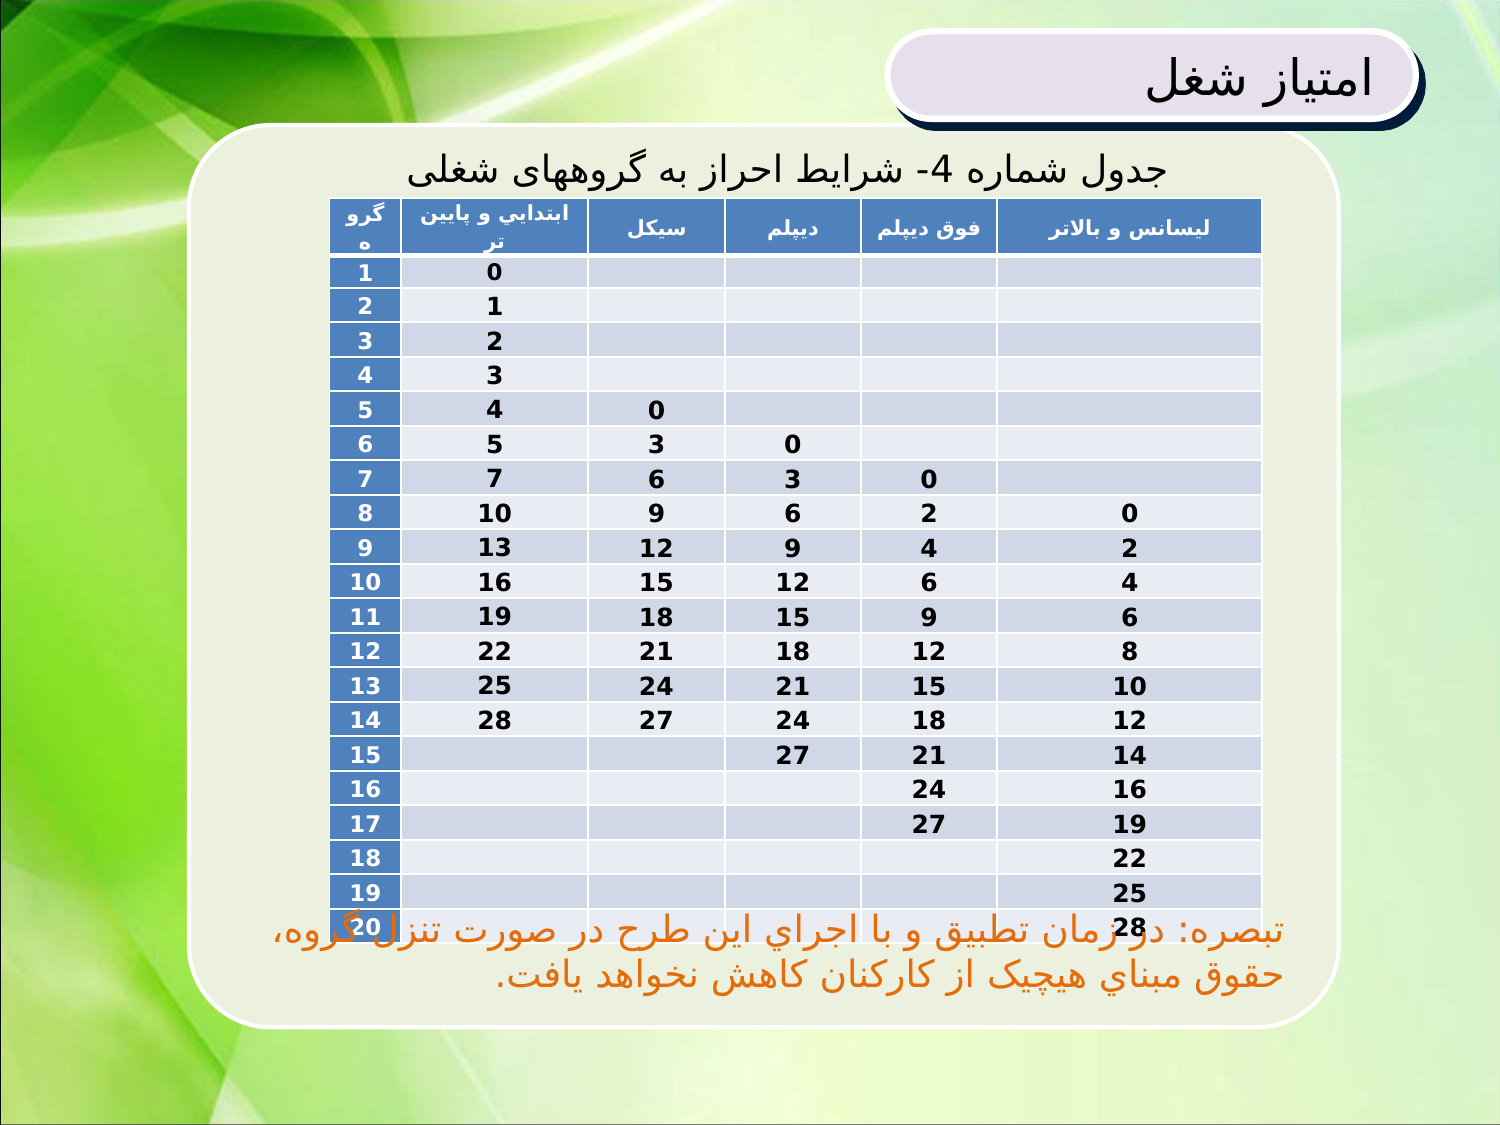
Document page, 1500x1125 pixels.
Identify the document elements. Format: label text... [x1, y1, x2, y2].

table_cell 21 [862, 737, 996, 770]
table_cell [726, 289, 860, 321]
table_cell [726, 875, 860, 897]
table_cell 16 [330, 772, 400, 804]
table_cell [998, 427, 1261, 459]
table_cell [726, 806, 860, 839]
table_cell [589, 358, 724, 390]
table_cell 10 [330, 565, 400, 597]
table_cell [589, 772, 724, 804]
table_cell 9 [726, 530, 860, 563]
table_cell [402, 841, 587, 873]
table_header لیسانس و بالاتر [998, 199, 1261, 253]
table_cell [862, 427, 996, 459]
table_cell [862, 289, 996, 321]
table_cell [402, 875, 587, 897]
table_cell 14 [998, 737, 1261, 770]
table_cell 25 [402, 668, 587, 701]
table_cell [589, 841, 724, 873]
table_cell 1 [402, 289, 587, 321]
table_cell [998, 289, 1261, 321]
table_cell 13 [402, 530, 587, 563]
table_cell [726, 841, 860, 873]
table_cell 18 [862, 703, 996, 735]
table_cell 12 [862, 634, 996, 666]
table_cell 18 [726, 634, 860, 666]
table_cell 5 [330, 392, 400, 425]
table_cell 22 [402, 634, 587, 666]
table_cell 9 [862, 599, 996, 632]
table_cell [589, 258, 724, 287]
table_cell 9 [589, 496, 724, 528]
table_cell 3 [589, 427, 724, 459]
table_cell 4 [998, 565, 1261, 597]
table_cell 4 [862, 530, 996, 563]
table_cell 9 [330, 530, 400, 563]
table_cell 12 [330, 634, 400, 666]
table_cell [998, 258, 1261, 287]
table_cell 27 [726, 737, 860, 770]
table_header فوق دیپلم [862, 199, 996, 253]
picture [0, 0, 1500, 1125]
table_cell 22 [998, 841, 1261, 873]
table_cell [589, 289, 724, 321]
table_cell 3 [330, 323, 400, 356]
table_cell [589, 737, 724, 770]
table_cell 11 [330, 599, 400, 632]
table_cell 21 [726, 668, 860, 701]
table_cell 24 [726, 703, 860, 735]
table_cell 15 [726, 599, 860, 632]
table_cell 14 [330, 703, 400, 735]
table_cell 6 [998, 599, 1261, 632]
table_cell [726, 358, 860, 390]
table_cell 27 [589, 703, 724, 735]
table_cell 1 [330, 258, 400, 287]
table_cell 5 [402, 427, 587, 459]
table_cell [998, 461, 1261, 494]
table_cell [862, 841, 996, 873]
table_cell [862, 358, 996, 390]
table_cell [589, 806, 724, 839]
table_cell 8 [330, 496, 400, 528]
table_cell [998, 323, 1261, 356]
table_cell 12 [589, 530, 724, 563]
table_cell [589, 323, 724, 356]
table_cell 24 [589, 668, 724, 701]
text_box جدول شماره 4- شرایط احراز به گروه­های شغلی [275, 137, 1300, 198]
table_cell [726, 323, 860, 356]
table_cell 21 [589, 634, 724, 666]
table_cell 15 [862, 668, 996, 701]
table_cell [726, 772, 860, 804]
table_cell 10 [402, 496, 587, 528]
table_cell 19 [330, 875, 400, 897]
table_header ابتدايي و پايين تر [402, 199, 587, 253]
table_cell [589, 875, 724, 897]
table_cell [726, 258, 860, 287]
table_cell [862, 392, 996, 425]
table_cell 2 [998, 530, 1261, 563]
table_cell 0 [589, 392, 724, 425]
table_cell [862, 258, 996, 287]
text_box امتیاز شغل [887, 31, 1416, 119]
table_cell [862, 875, 996, 897]
table_cell 3 [402, 358, 587, 390]
table_cell 7 [330, 461, 400, 494]
table_cell 19 [402, 599, 587, 632]
table_header گروه [330, 199, 400, 253]
table_cell 0 [402, 258, 587, 287]
table_header سيکل [589, 199, 724, 253]
table_cell 3 [726, 461, 860, 494]
table_cell 10 [998, 668, 1261, 701]
table_cell 2 [330, 289, 400, 321]
table_cell 27 [862, 806, 996, 839]
table_cell [998, 392, 1261, 425]
table_cell 16 [998, 772, 1261, 804]
table_cell 16 [402, 565, 587, 597]
text_box [188, 124, 1339, 1028]
table_cell [402, 806, 587, 839]
table_cell 25 [998, 875, 1261, 897]
table_cell 4 [330, 358, 400, 390]
table_cell 17 [330, 806, 400, 839]
table_header دیپلم [726, 199, 860, 253]
table_cell 24 [862, 772, 996, 804]
table_cell 7 [402, 461, 587, 494]
table_cell [726, 392, 860, 425]
table_cell 28 [402, 703, 587, 735]
table_cell [402, 772, 587, 804]
table_cell [862, 323, 996, 356]
table_cell 2 [862, 496, 996, 528]
table_cell 15 [330, 737, 400, 770]
text_box تبصره: در زمان تطبيق و با اجراي اين طرح در صورت تنزل گروه، حقوق مبناي هيچيک از کارکنان کاهش نخواهد يافت. [237, 897, 1300, 1003]
table_cell 4 [402, 392, 587, 425]
table_cell 6 [726, 496, 860, 528]
table_cell 0 [726, 427, 860, 459]
table_cell 6 [589, 461, 724, 494]
table_cell 15 [589, 565, 724, 597]
table_cell 18 [589, 599, 724, 632]
table_cell 2 [402, 323, 587, 356]
table_cell [402, 737, 587, 770]
table_cell 0 [998, 496, 1261, 528]
table_cell 6 [330, 427, 400, 459]
table_cell 0 [862, 461, 996, 494]
table_cell 12 [998, 703, 1261, 735]
table_cell 6 [862, 565, 996, 597]
table_cell [998, 358, 1261, 390]
table_cell 12 [726, 565, 860, 597]
table_cell 19 [998, 806, 1261, 839]
table_cell 18 [330, 841, 400, 873]
table_cell 13 [330, 668, 400, 701]
table_cell 8 [998, 634, 1261, 666]
